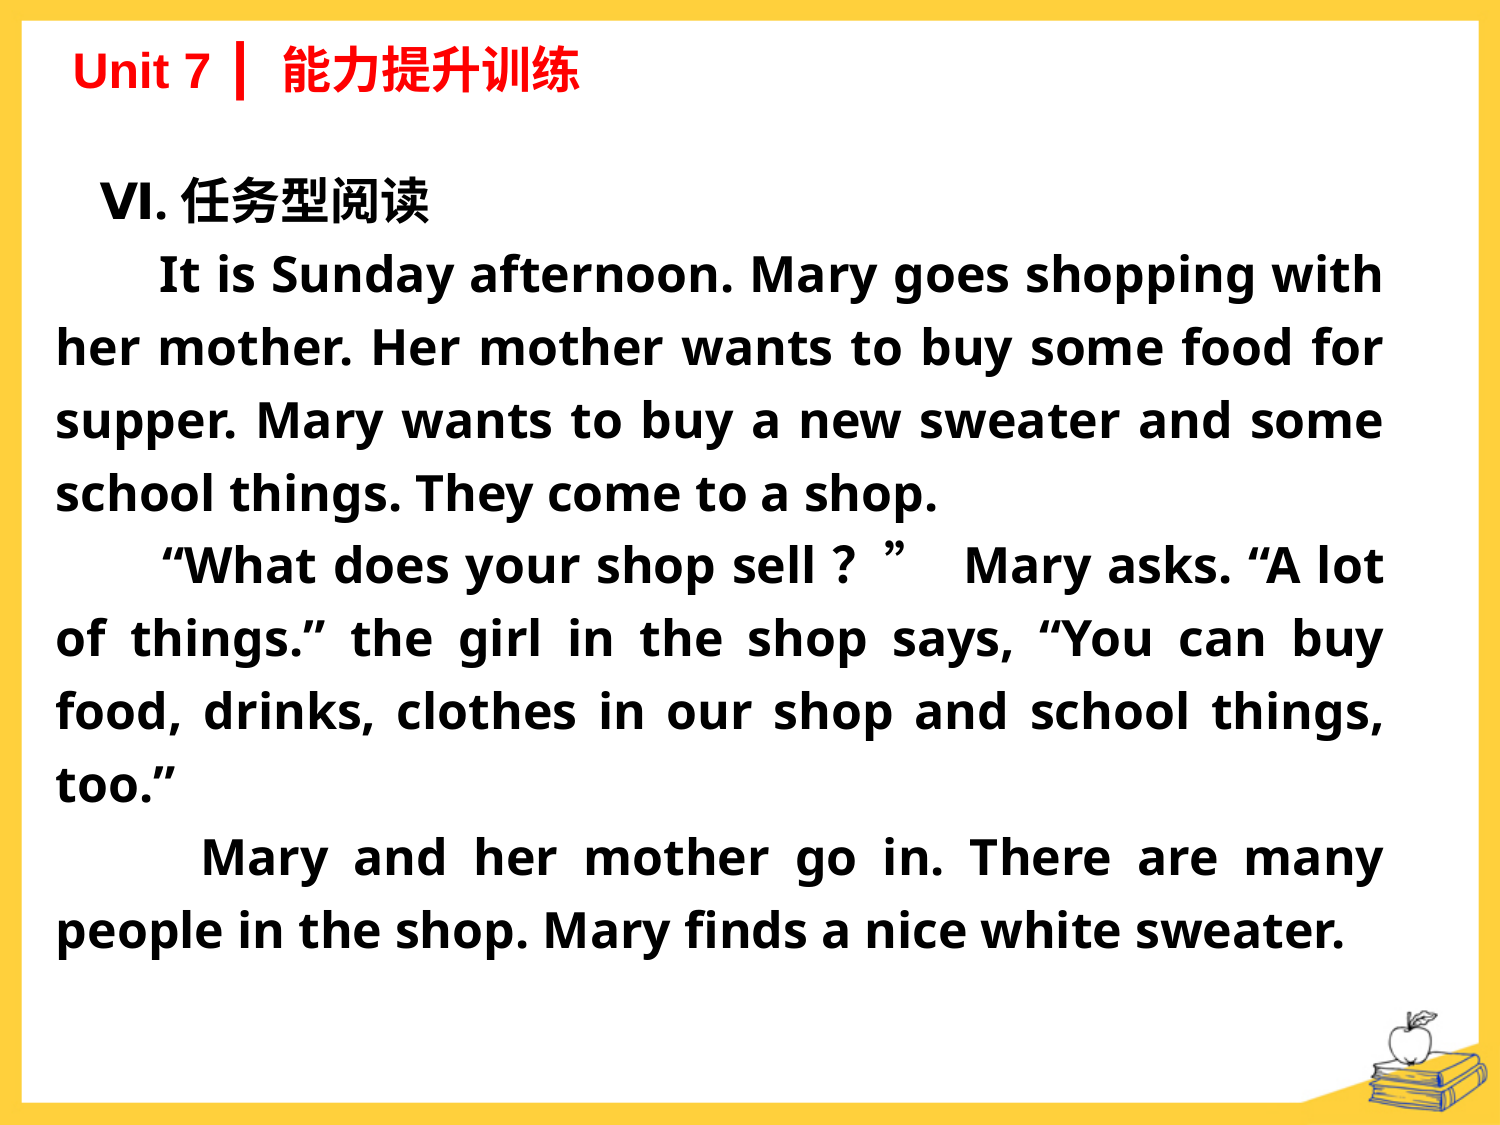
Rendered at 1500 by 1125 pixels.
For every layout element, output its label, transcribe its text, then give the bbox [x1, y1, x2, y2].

text_box Ⅵ.任务型阅读 It is Sunday afternoon. Mary goes shopping with her mother. Her mother wants to buy some food for supper. Mary wants to buy a new sweater and some school things. They come to a shop. “What does your shop sell？” Mary asks. “A lot of things.” the girl in the shop says, “You can buy food, drinks, clothes in our shop and school things, too.” Mary and her mother go in. There are many people in the shop. Mary finds a nice white sweater. [41, 148, 1400, 966]
picture [0, 0, 1500, 1125]
text_box Unit 7 ┃ 能力提升训练 [57, 31, 597, 106]
